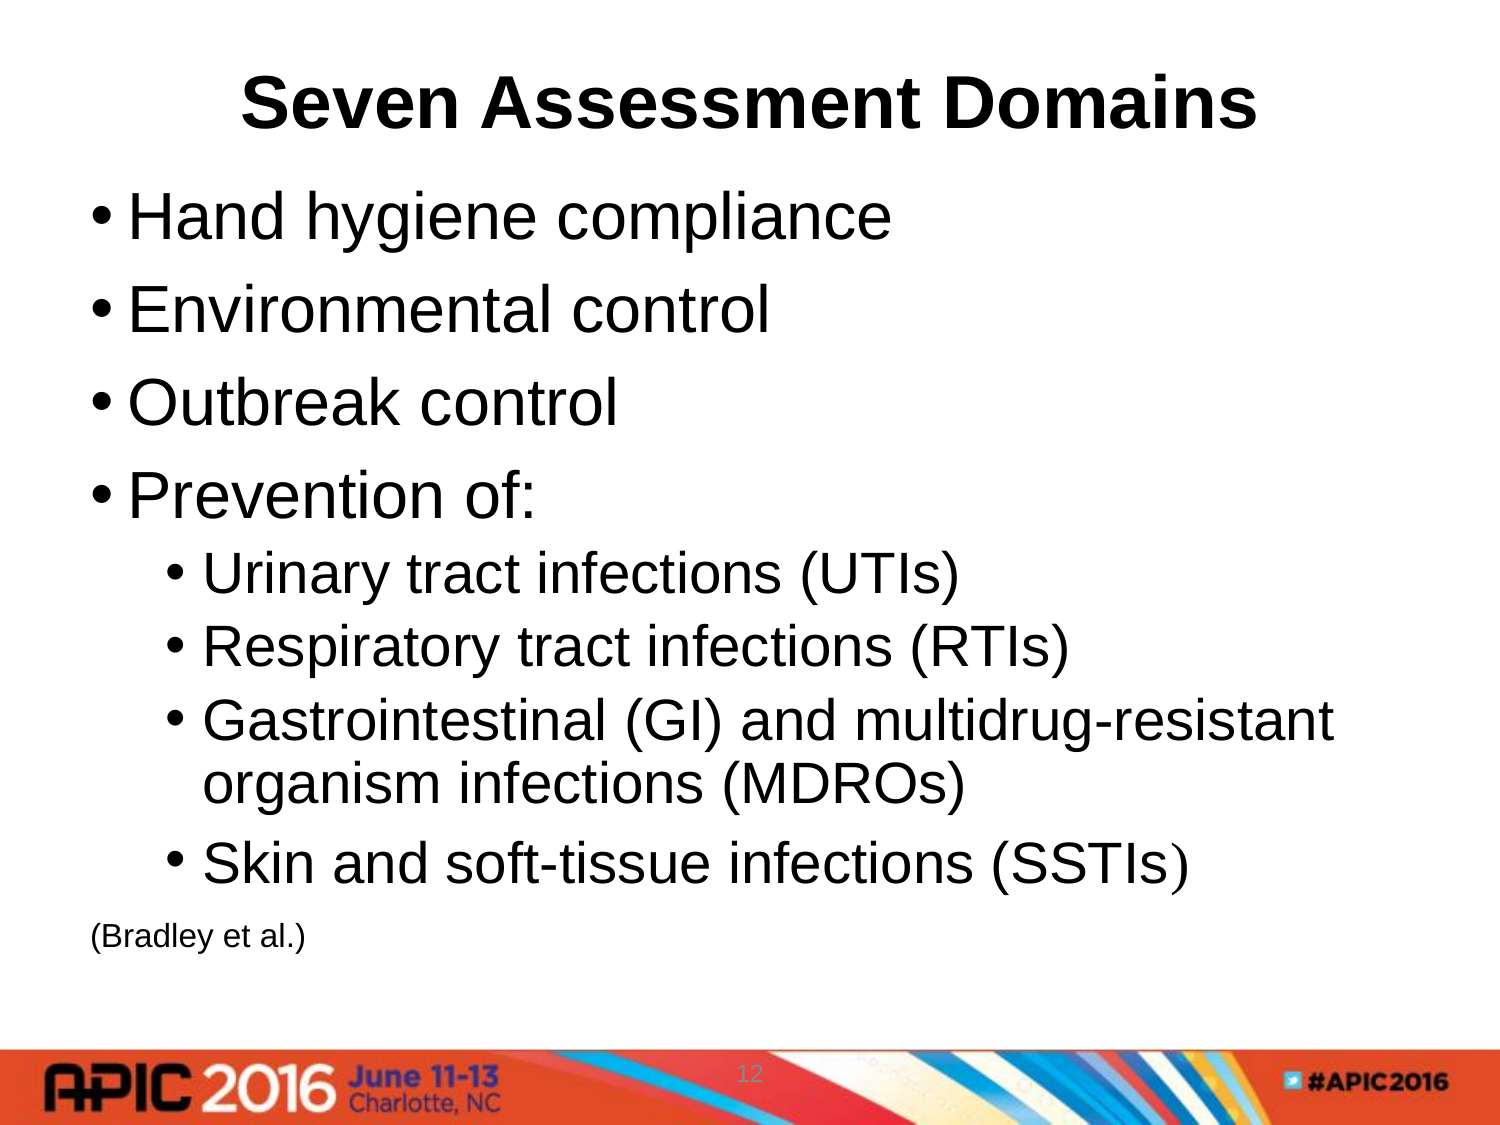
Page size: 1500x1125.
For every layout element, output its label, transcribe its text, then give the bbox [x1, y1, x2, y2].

title Seven Assessment Domains [75, 37, 1425, 171]
picture [0, 0, 1500, 1125]
slide_number 12 [496, 1042, 1004, 1103]
list Hand hygiene compliance Environmental control Outbreak control Prevention of: Urinary tract infections (UTIs) Respiratory tract infections (RTIs) Gastrointestinal (GI) and multidrug-resistant organism infections (MDROs) Skin and soft-tissue infections (SSTIs) (Bradley et al.) [75, 174, 1425, 1085]
